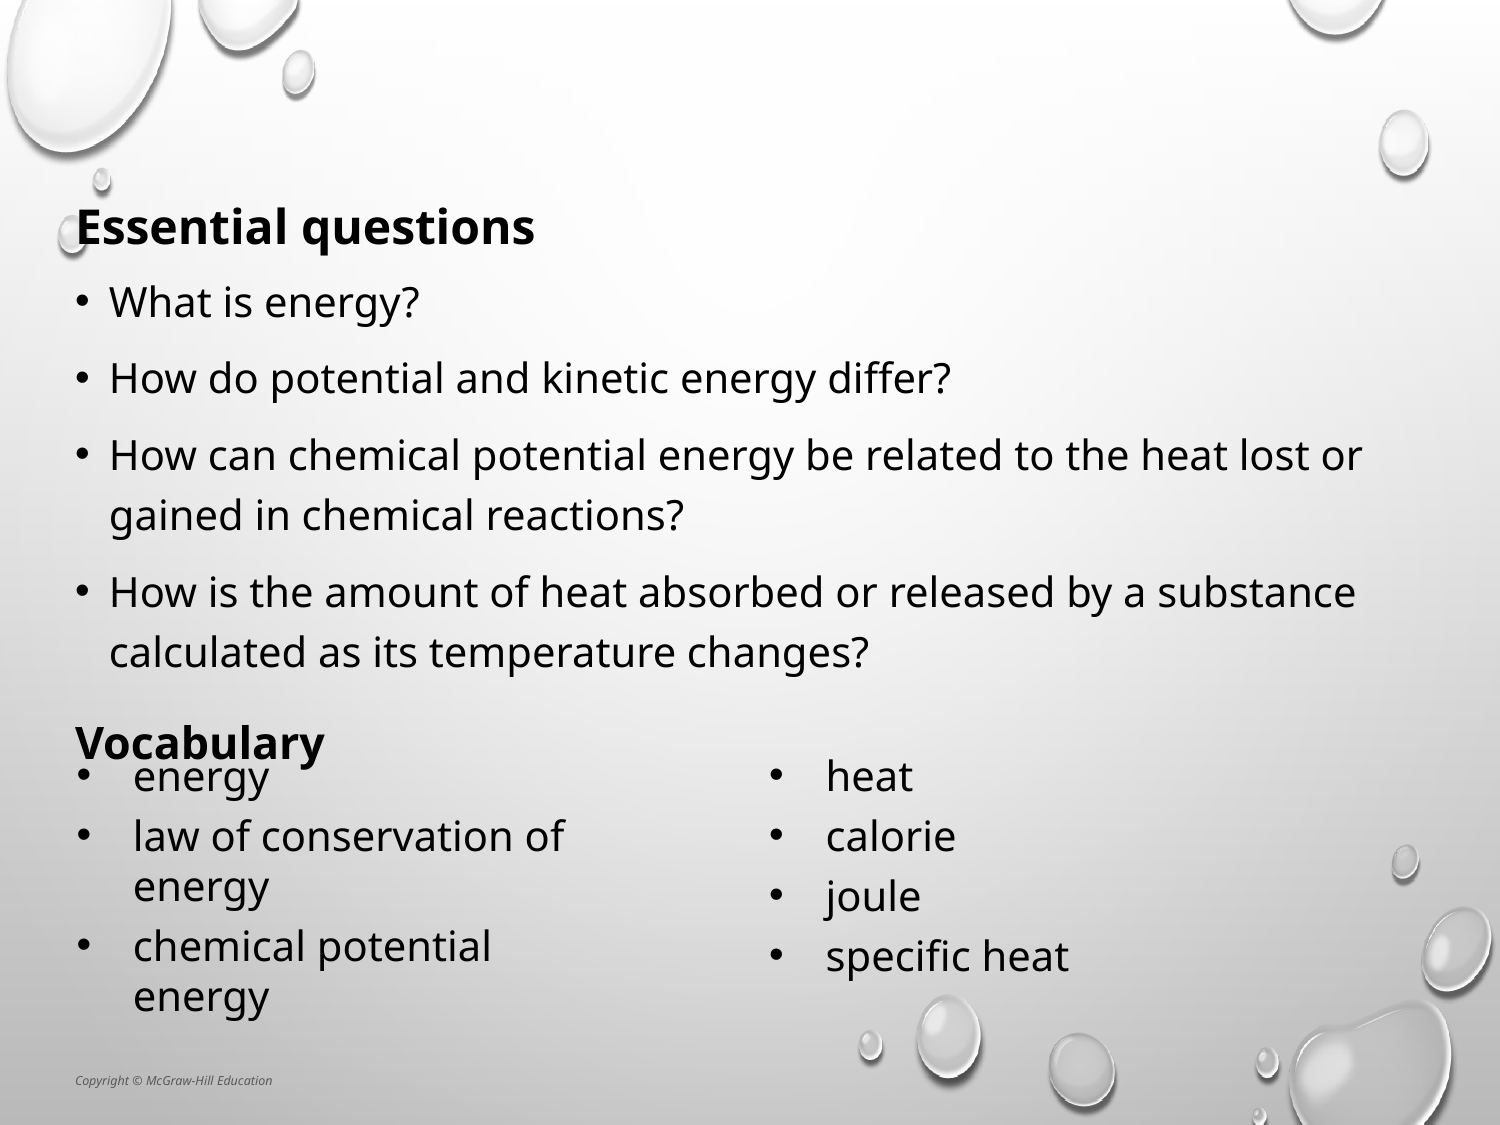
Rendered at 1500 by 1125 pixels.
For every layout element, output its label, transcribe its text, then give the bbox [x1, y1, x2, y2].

picture [0, 0, 1500, 1125]
text_box energy law of conservation of energy chemical potential energy [76, 749, 613, 1020]
text_box heat calorie joule specific heat [769, 749, 1213, 1040]
text_box Copyright © McGraw-Hill Education [74, 1043, 284, 1089]
list Essential questions What is energy? How do potential and kinetic energy differ? How can chemical potential energy be related to the heat lost or gained in chemical reactions? How is the amount of heat absorbed or released by a substance calculated as its temperature changes? Vocabulary [75, 184, 1425, 772]
